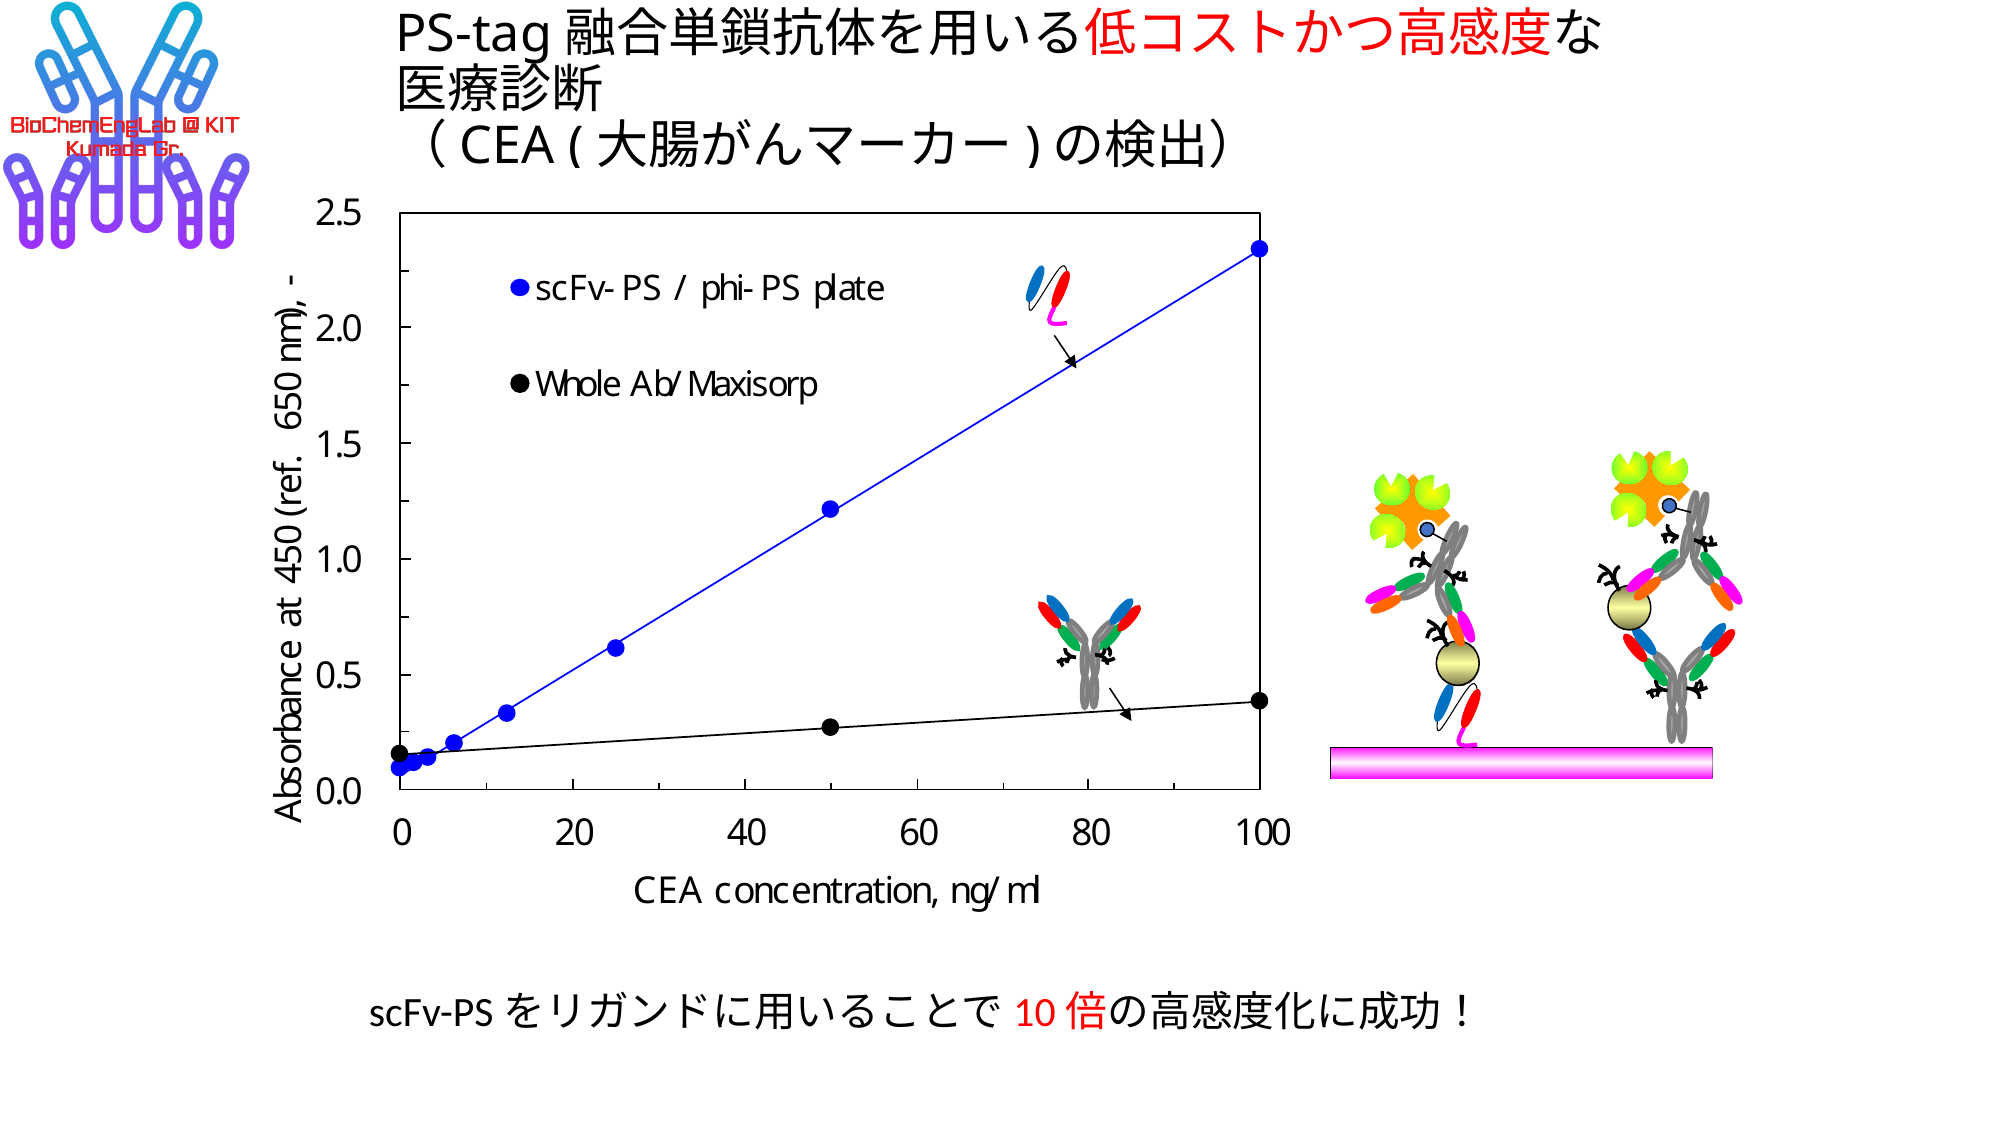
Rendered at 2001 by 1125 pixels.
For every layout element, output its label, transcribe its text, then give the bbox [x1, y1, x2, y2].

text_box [1330, 449, 1740, 779]
picture [0, 0, 250, 249]
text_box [249, 159, 1314, 923]
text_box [1015, 590, 1137, 687]
text_box scFv-PSをリガンドに用いることで10倍の高感度化に成功！ [354, 977, 1498, 1043]
title PS-tag融合単鎖抗体を用いる低コストかつ高感度な医療診断 （CEA (大腸がんマーカー)の検出） [380, 0, 1668, 185]
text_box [1032, 256, 1067, 325]
